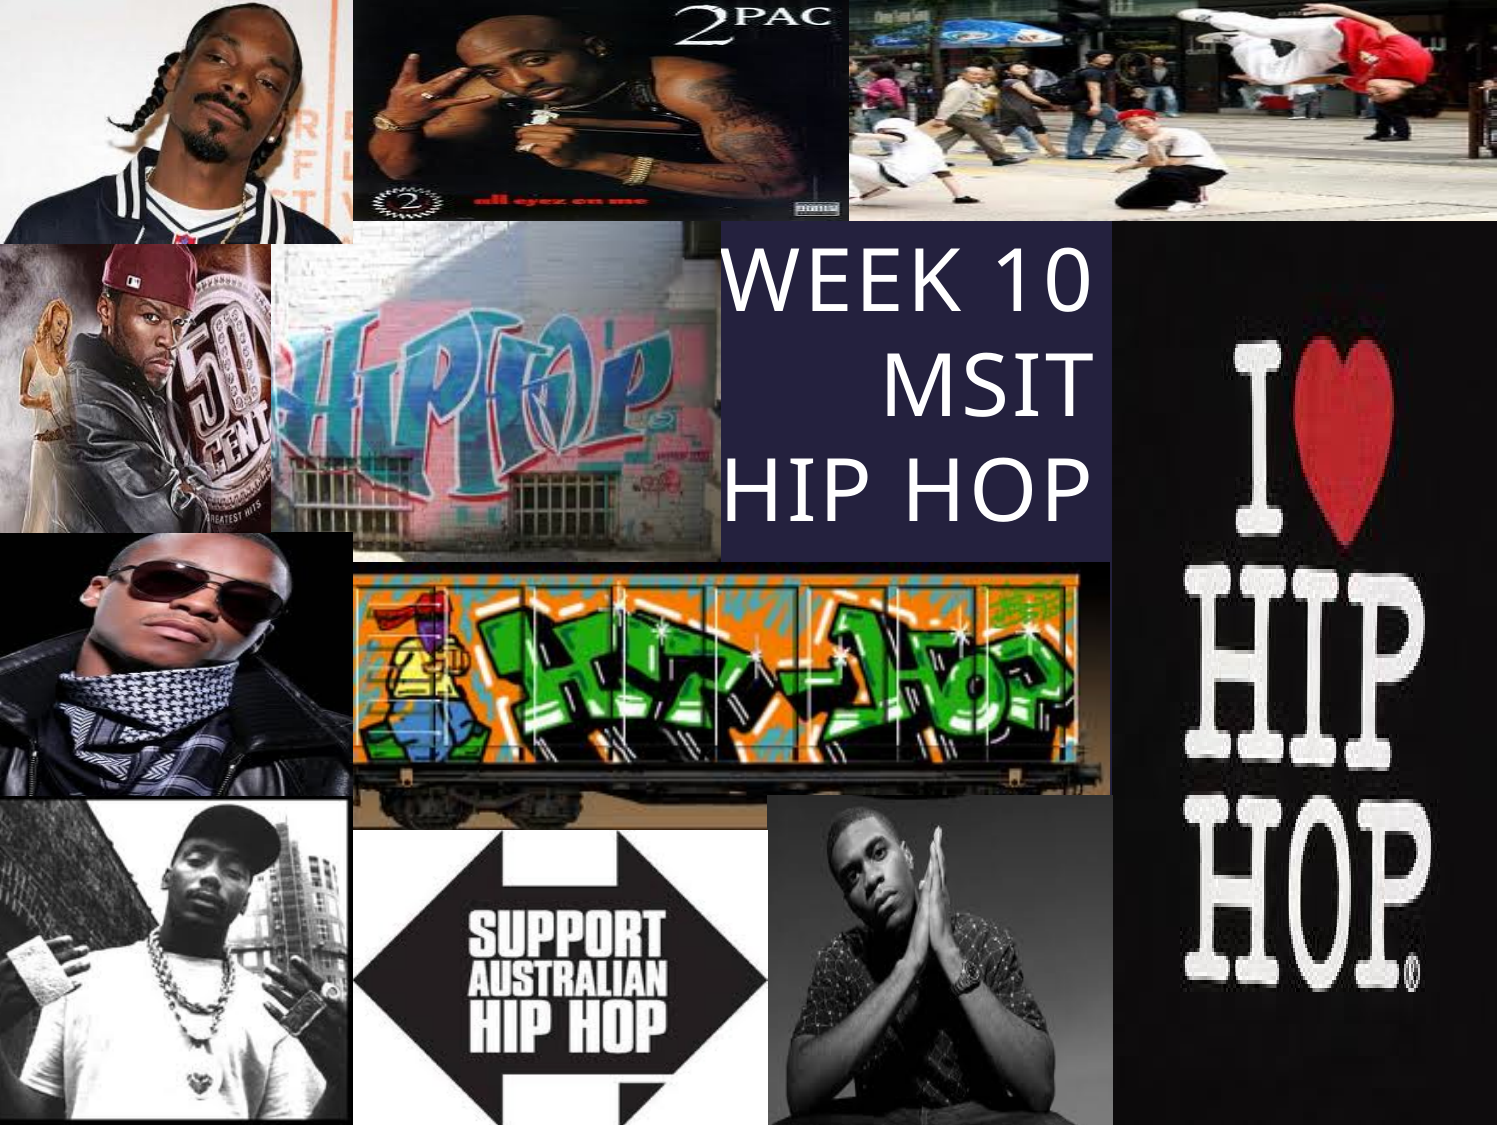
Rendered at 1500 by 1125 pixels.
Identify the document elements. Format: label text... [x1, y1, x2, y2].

title Week 10 MSIT HIP HOP MUSIC GENRES BLAIR HUGHES [724, 336, 1107, 561]
picture [0, 0, 1497, 1125]
